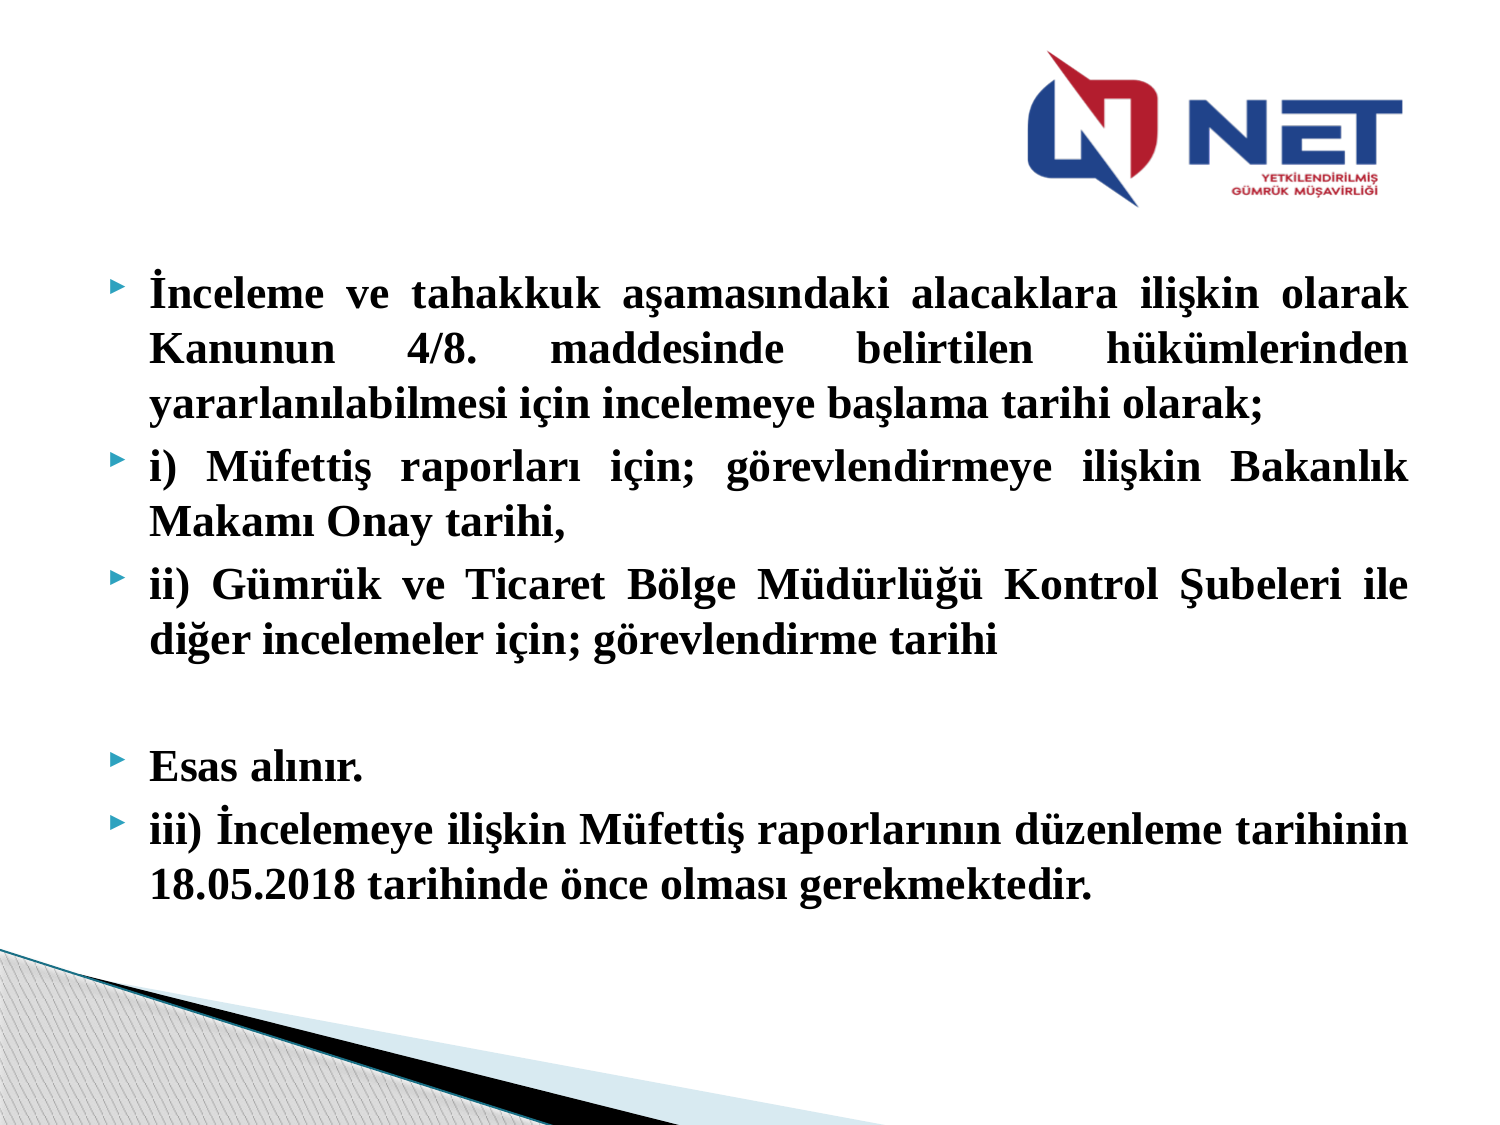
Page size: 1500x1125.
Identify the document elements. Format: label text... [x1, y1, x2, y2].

picture [991, 42, 1426, 220]
list İnceleme ve tahakkuk aşamasındaki alacaklara ilişkin olarak Kanunun 4/8. maddesinde belirtilen hükümlerinden yararlanılabilmesi için incelemeye başlama tarihi olarak; i) Müfettiş raporları için; görevlendirmeye ilişkin Bakanlık Makamı Onay tarihi, ii) Gümrük ve Ticaret Bölge Müdürlüğü Kontrol Şubeleri ile diğer incelemeler için; görevlendirme tarihi Esas alınır. iii) İncelemeye ilişkin Müfettiş raporlarının düzenleme tarihinin 18.05.2018 tarihinde önce olması gerekmektedir. [75, 255, 1425, 941]
